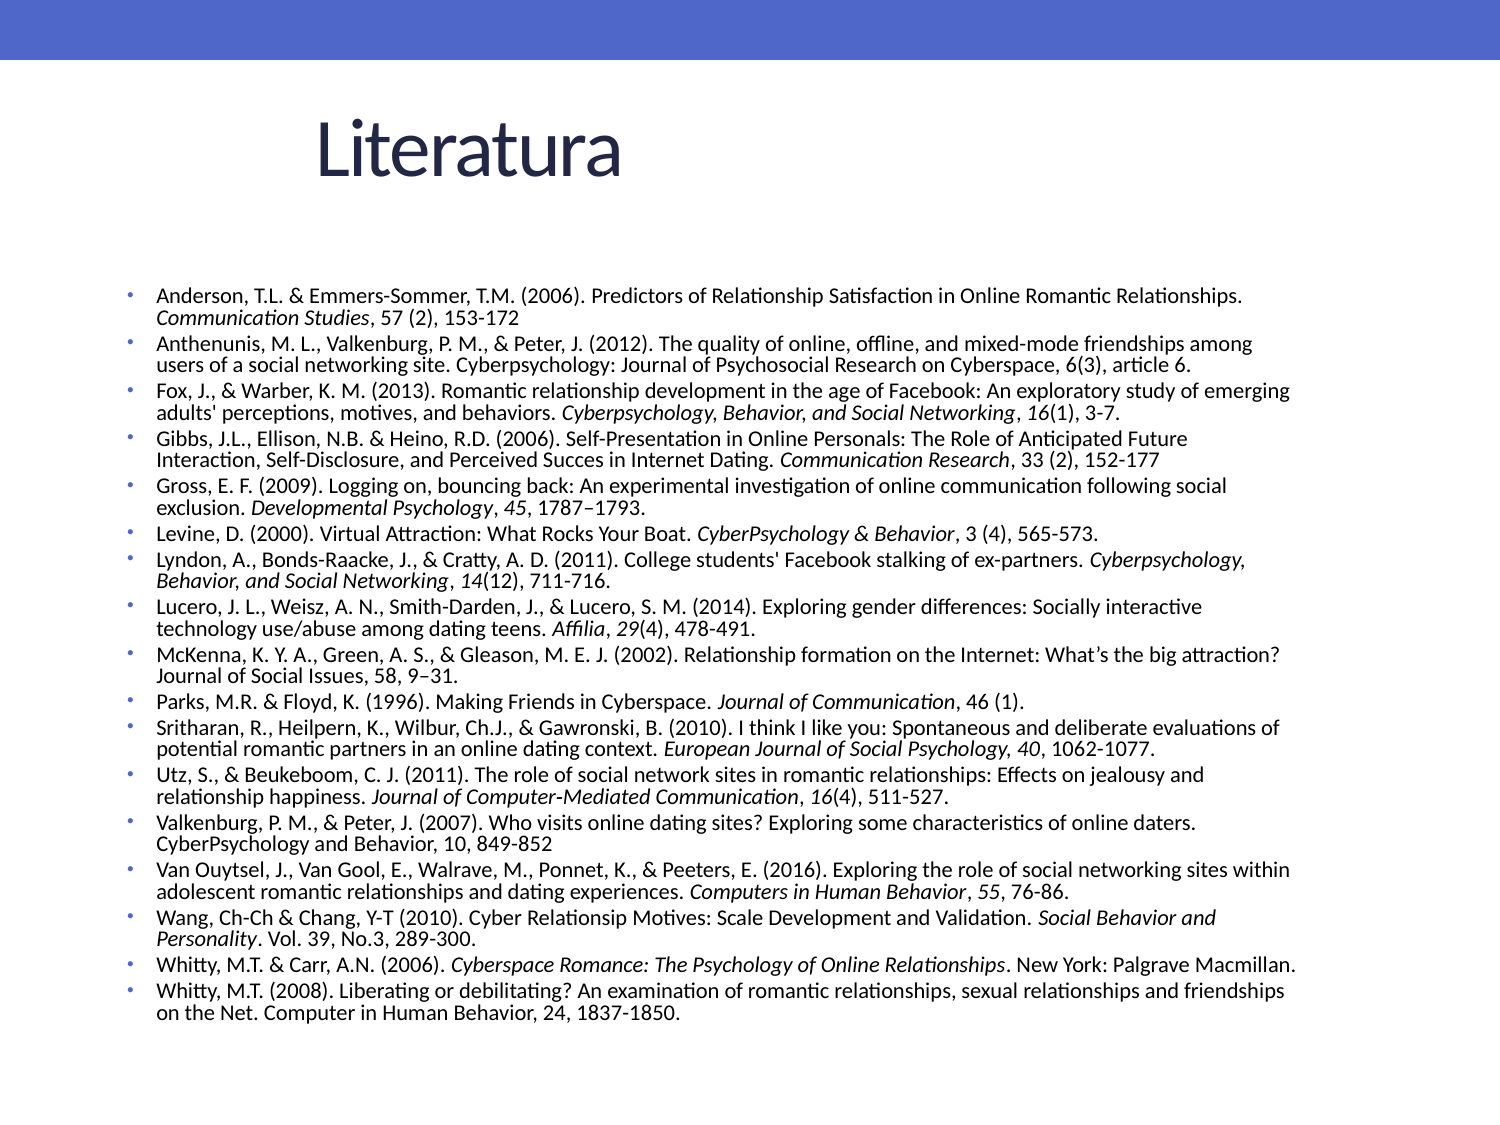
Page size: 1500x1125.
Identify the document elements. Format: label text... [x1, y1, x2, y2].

title Literatura [300, 49, 1500, 237]
list Anderson, T.L. & Emmers-Sommer, T.M. (2006). Predictors of Relationship Satisfaction in Online Romantic Relationships. Communication Studies, 57 (2), 153-172 Anthenunis, M. L., Valkenburg, P. M., & Peter, J. (2012). The quality of online, offline, and mixed-mode friendships among users of a social networking site. Cyberpsychology: Journal of Psychosocial Research on Cyberspace, 6(3), article 6. Fox, J., & Warber, K. M. (2013). Romantic relationship development in the age of Facebook: An exploratory study of emerging adults' perceptions, motives, and behaviors. Cyberpsychology, Behavior, and Social Networking, 16(1), 3-7. Gibbs, J.L., Ellison, N.B. & Heino, R.D. (2006). Self-Presentation in Online Personals: The Role of Anticipated Future Interaction, Self-Disclosure, and Perceived Succes in Internet Dating. Communication Research, 33 (2), 152-177 Gross, E. F. (2009). Logging on, bouncing back: An experimental investigation of online communication following social exclusion. Developmental Psychology, 45, 1787–1793. Levine, D. (2000). Virtual Attraction: What Rocks Your Boat. CyberPsychology & Behavior, 3 (4), 565-573. Lyndon, A., Bonds-Raacke, J., & Cratty, A. D. (2011). College students' Facebook stalking of ex-partners. Cyberpsychology, Behavior, and Social Networking, 14(12), 711-716. Lucero, J. L., Weisz, A. N., Smith-Darden, J., & Lucero, S. M. (2014). Exploring gender differences: Socially interactive technology use/abuse among dating teens. Affilia, 29(4), 478-491. McKenna, K. Y. A., Green, A. S., & Gleason, M. E. J. (2002). Relationship formation on the Internet: What’s the big attraction? Journal of Social Issues, 58, 9–31. Parks, M.R. & Floyd, K. (1996). Making Friends in Cyberspace. Journal of Communication, 46 (1). Sritharan, R., Heilpern, K., Wilbur, Ch.J., & Gawronski, B. (2010). I think I like you: Spontaneous and deliberate evaluations of potential romantic partners in an online dating context. European Journal of Social Psychology, 40, 1062-1077. Utz, S., & Beukeboom, C. J. (2011). The role of social network sites in romantic relationships: Effects on jealousy and relationship happiness. Journal of Computer‐Mediated Communication, 16(4), 511-527. Valkenburg, P. M., & Peter, J. (2007). Who visits online dating sites? Exploring some characteristics of online daters. CyberPsychology and Behavior, 10, 849-852 Van Ouytsel, J., Van Gool, E., Walrave, M., Ponnet, K., & Peeters, E. (2016). Exploring the role of social networking sites within adolescent romantic relationships and dating experiences. Computers in Human Behavior, 55, 76-86. Wang, Ch-Ch & Chang, Y-T (2010). Cyber Relationsip Motives: Scale Development and Validation. Social Behavior and Personality. Vol. 39, No.3, 289-300. Whitty, M.T. & Carr, A.N. (2006). Cyberspace Romance: The Psychology of Online Relationships. New York: Palgrave Macmillan. Whitty, M.T. (2008). Liberating or debilitating? An examination of romantic relationships, sexual relationships and friendships on the Net. Computer in Human Behavior, 24, 1837-1850. [112, 278, 1312, 1050]
